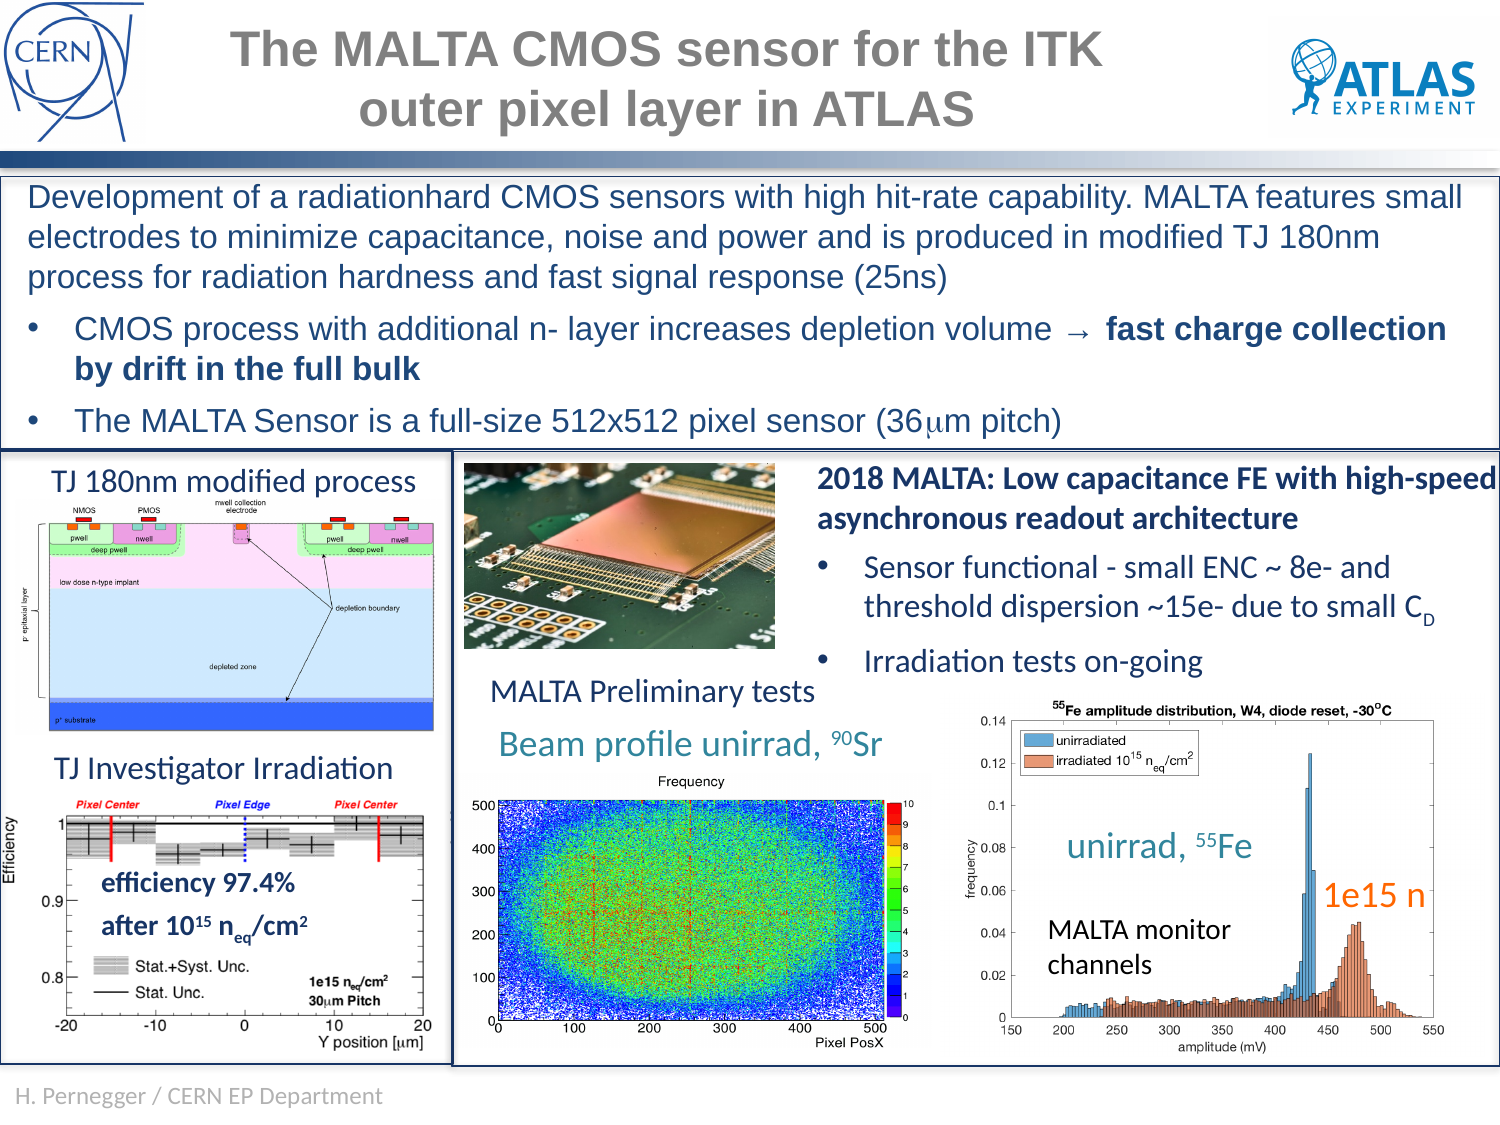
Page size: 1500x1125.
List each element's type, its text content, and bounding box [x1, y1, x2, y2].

picture [1268, 16, 1500, 138]
slide_number H. Pernegger / CERN EP Department [0, 1071, 692, 1125]
picture [464, 463, 775, 650]
text_box [0, 176, 1500, 450]
picture [14, 498, 444, 735]
text_box Beam profile unirrad, 90Sr [498, 719, 884, 765]
picture [940, 693, 1485, 1057]
picture [0, 798, 436, 1054]
picture [450, 773, 932, 1048]
title The MALTA CMOS sensor for the ITK outer pixel layer in ATLAS [207, 0, 1127, 175]
text_box [0, 458, 446, 1065]
text_box [451, 458, 1500, 1067]
text_box MALTA Preliminary tests [475, 662, 832, 717]
picture [0, 0, 146, 144]
